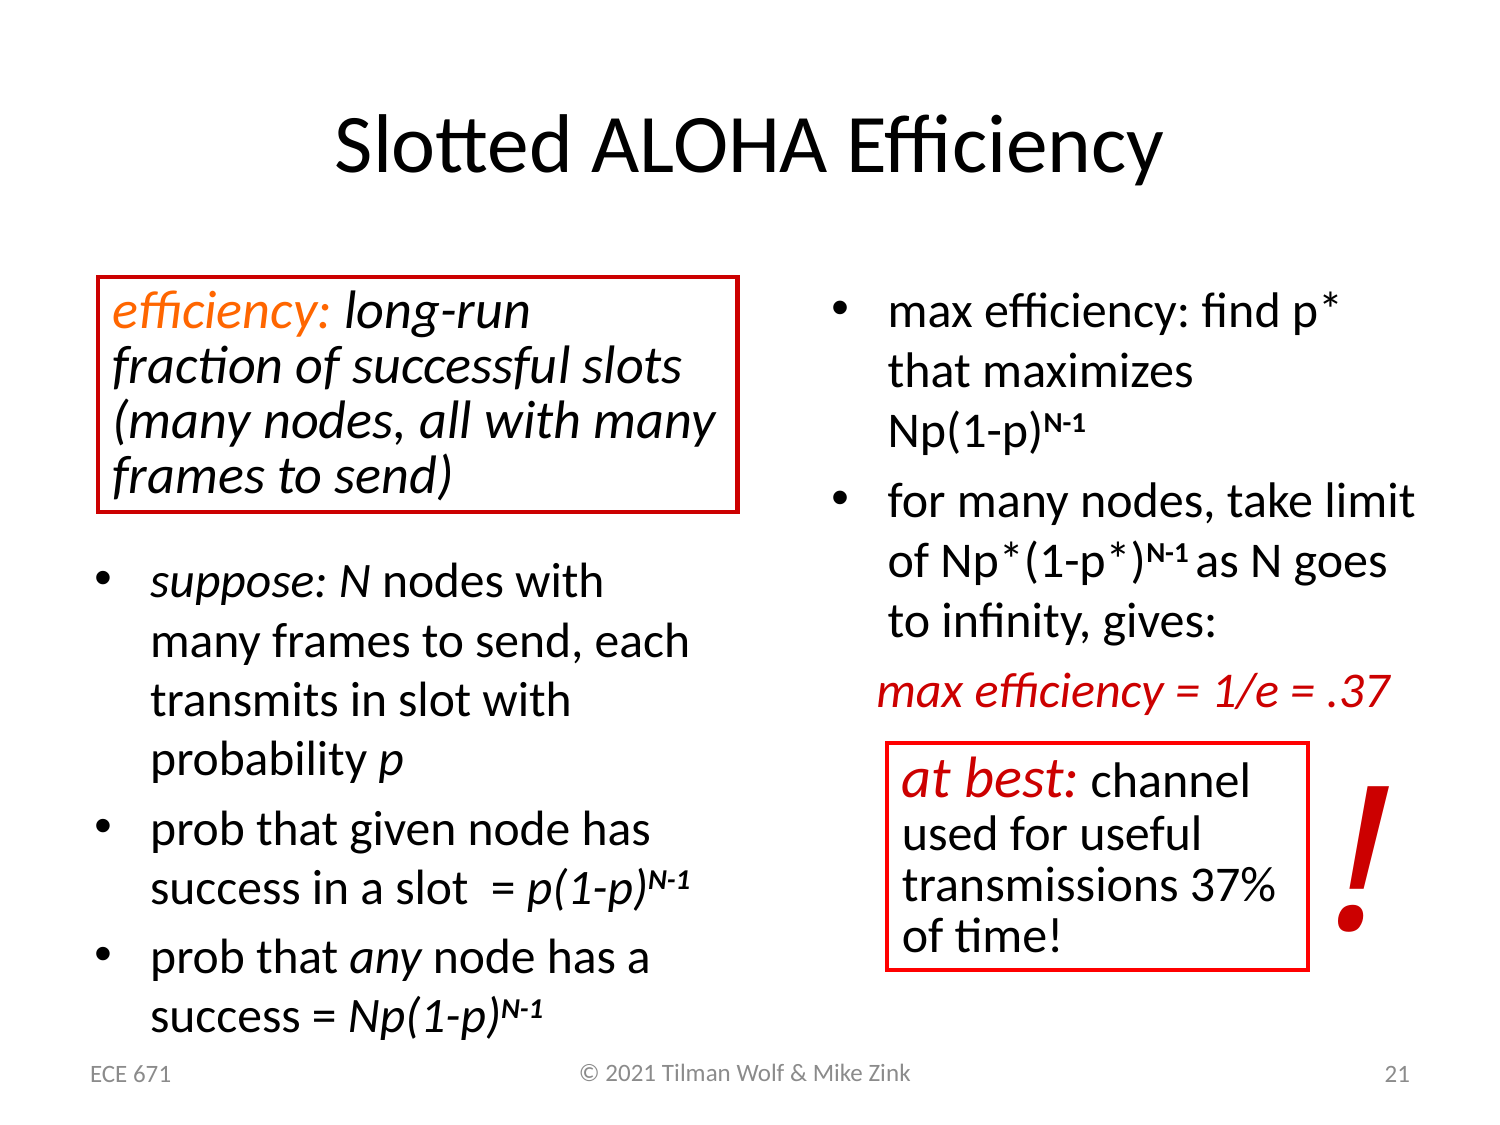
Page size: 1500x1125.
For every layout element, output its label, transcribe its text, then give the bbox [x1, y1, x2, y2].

text_box suppose: N nodes with many frames to send, each transmits in slot with probability p prob that given node has success in a slot = p(1-p)N-1 prob that any node has a success = Np(1-p)N-1 [79, 540, 738, 1055]
slide_number ECE 671 [75, 1042, 425, 1103]
text_box efficiency: long-run fraction of successful slots (many nodes, all with many frames to send) [97, 276, 738, 513]
slide_number 21 [1074, 1042, 1425, 1103]
text_box max efficiency: find p* that maximizes Np(1-p)N-1 for many nodes, take limit of Np*(1-p*)N-1 as N goes to infinity, gives: max efficiency = 1/e = .37 [816, 270, 1442, 802]
title Slotted ALOHA Efficiency [75, 45, 1425, 233]
text_box at best: channel used for useful transmissions 37% of time! [887, 742, 1309, 970]
text_box ! [1319, 722, 1402, 977]
